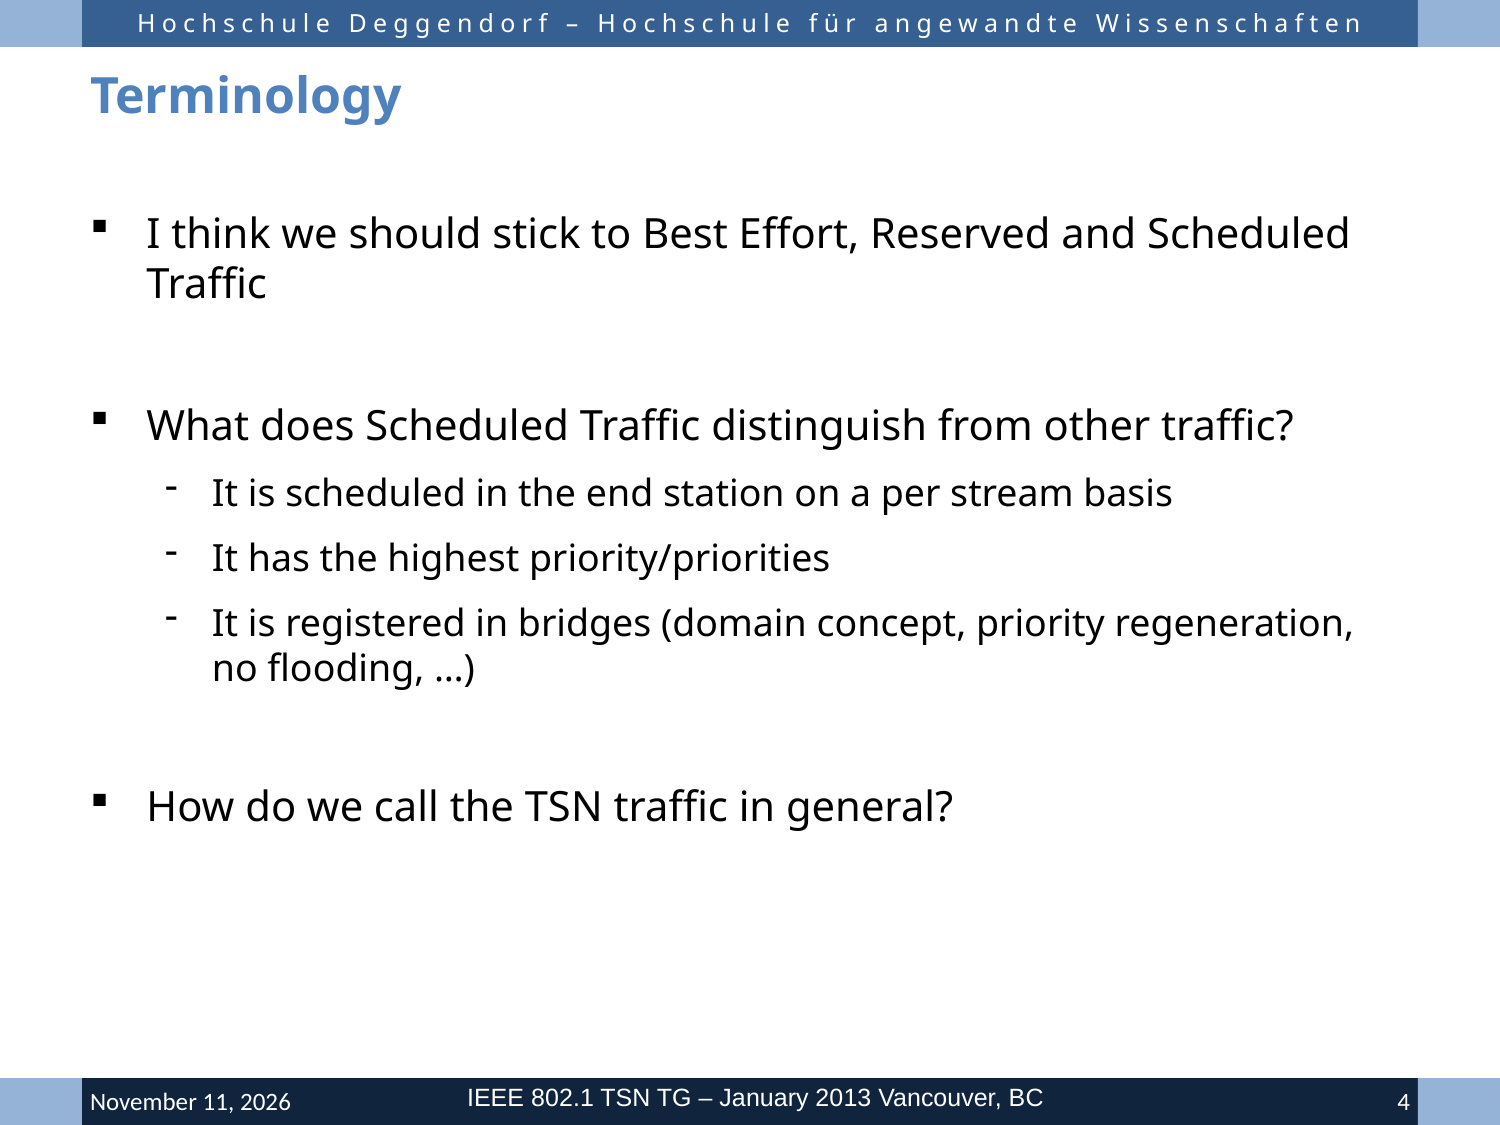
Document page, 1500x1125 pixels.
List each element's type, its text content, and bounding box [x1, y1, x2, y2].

title Terminology [74, 58, 1426, 130]
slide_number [75, 1082, 425, 1118]
footer IEEE 802.1 TSN TG – January 2013 Vancouver, BC [431, 1075, 1081, 1118]
slide_number 4 [1081, 1082, 1425, 1118]
list I think we should stick to Best Effort, Reserved and Scheduled Traffic What does Scheduled Traffic distinguish from other traffic? It is scheduled in the end station on a per stream basis It has the highest priority/priorities It is registered in bridges (domain concept, priority regeneration, no flooding, …) How do we call the TSN traffic in general? [74, 198, 1426, 1006]
